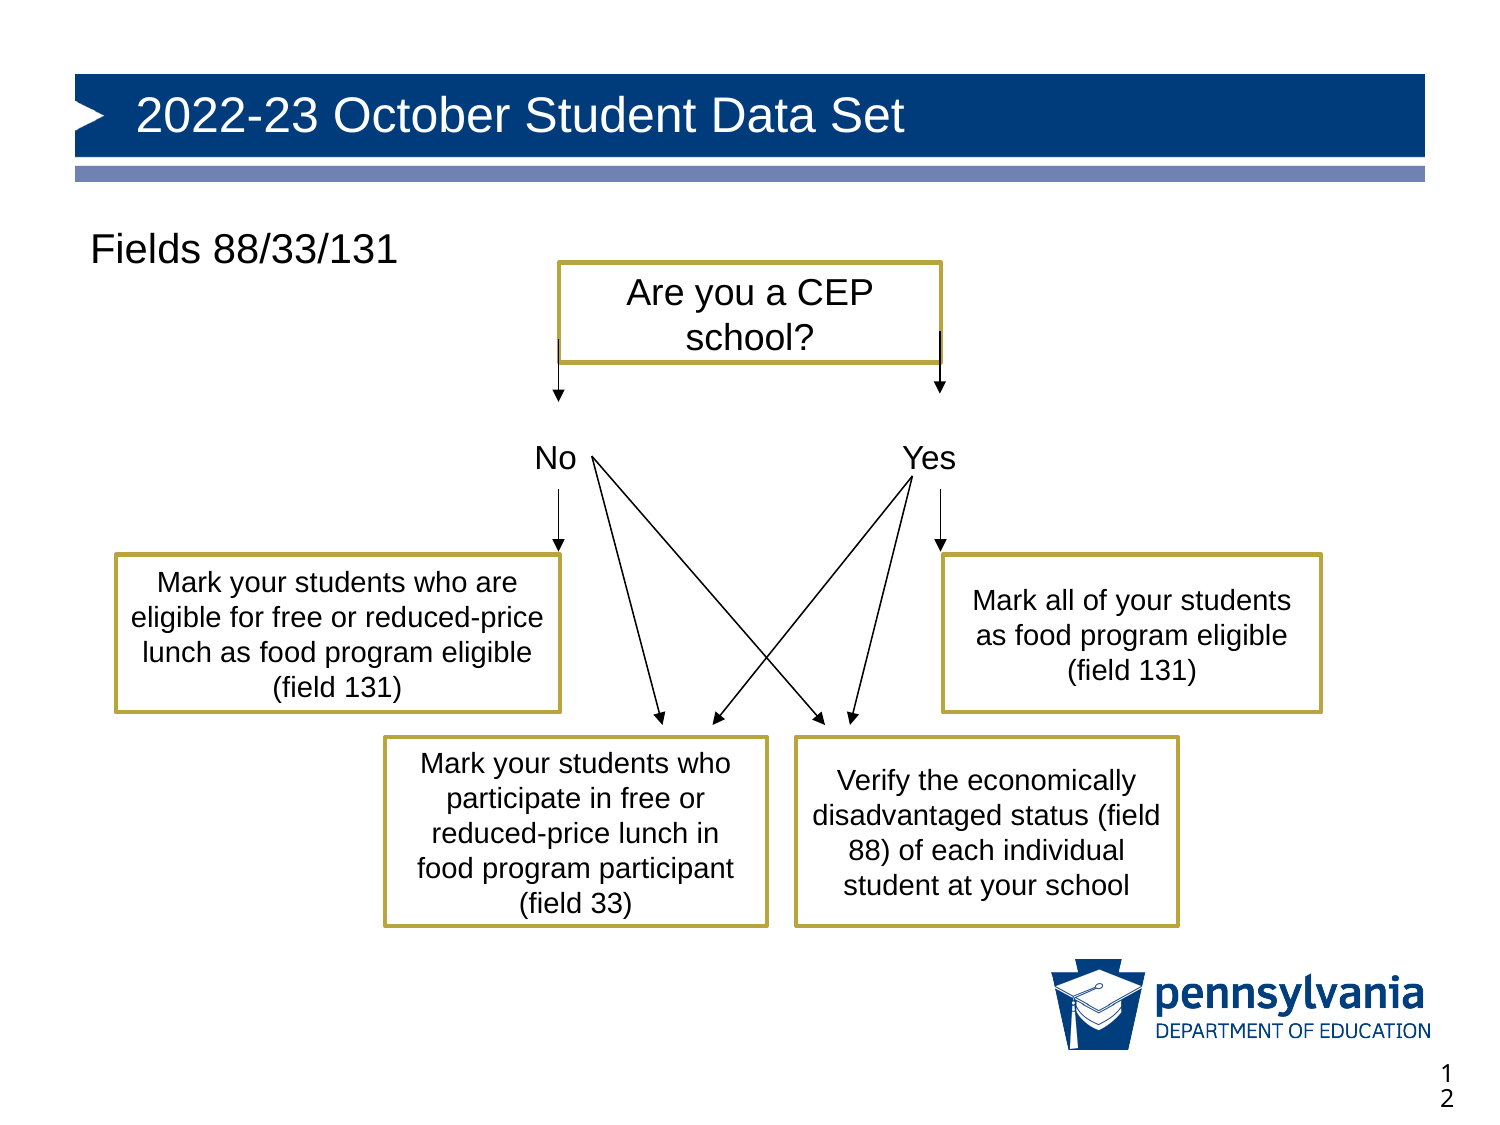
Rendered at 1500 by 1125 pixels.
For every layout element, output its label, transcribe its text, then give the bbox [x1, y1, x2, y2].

title Fields 88/33/131 [75, 190, 520, 313]
text_box Yes [887, 428, 972, 484]
text_box Verify the economically disadvantaged status (field 88) of each individual student at your school [794, 735, 1180, 928]
text_box Mark your students who participate in free or reduced-price lunch in food program participant (field 33) [383, 735, 769, 928]
picture [1051, 959, 1431, 1051]
text_box Mark your students who are eligible for free or reduced-price lunch as food program eligible (field 131) [114, 552, 562, 714]
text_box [712, 475, 913, 726]
text_box No [519, 428, 592, 484]
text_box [592, 456, 663, 726]
text_box Are you a CEP school? [557, 260, 943, 365]
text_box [663, 456, 826, 726]
picture [74, 74, 1426, 182]
slide_number 12 [1425, 1050, 1475, 1101]
text_box Mark all of your students as food program eligible (field 131) [941, 552, 1323, 714]
